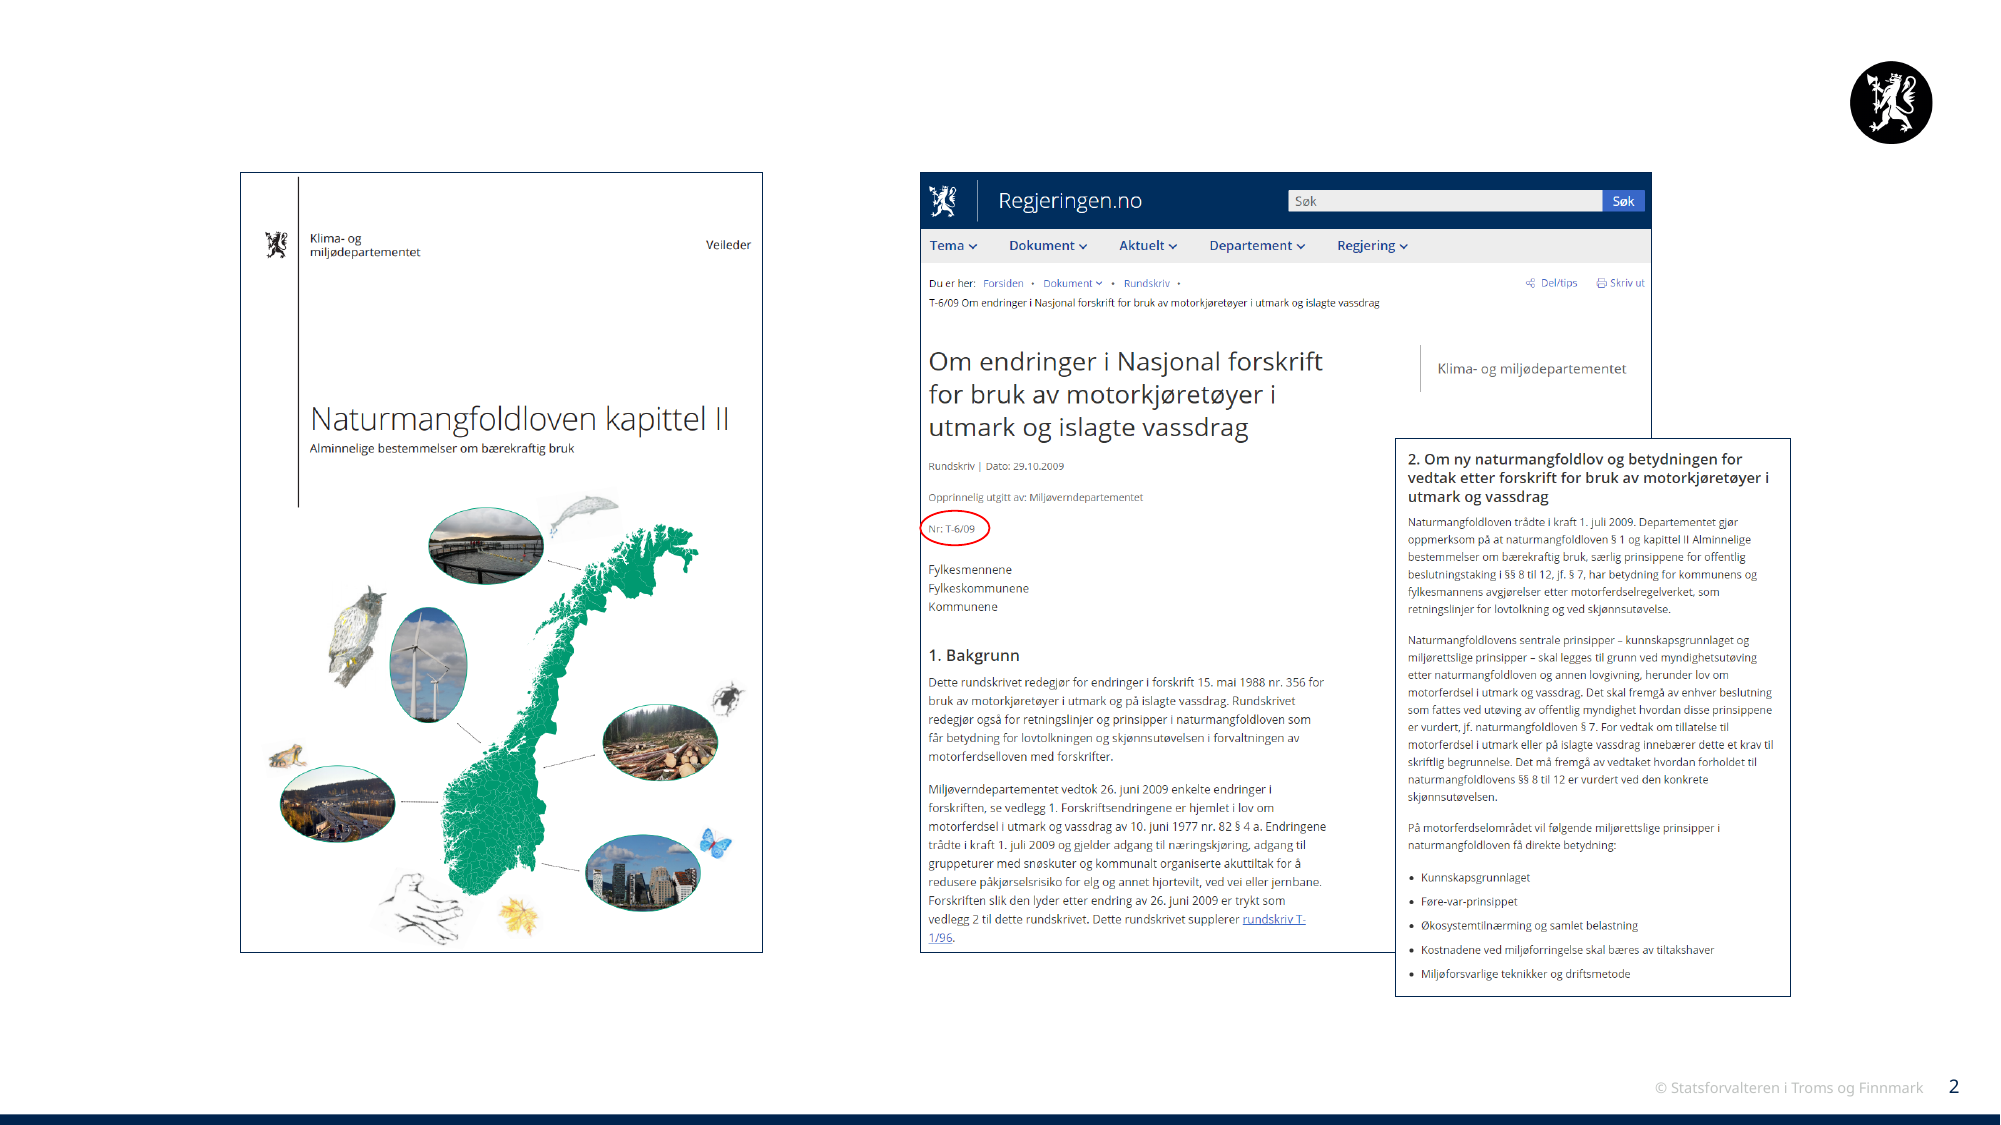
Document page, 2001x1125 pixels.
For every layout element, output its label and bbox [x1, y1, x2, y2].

picture [920, 172, 1791, 997]
picture [239, 172, 764, 953]
picture [1850, 61, 1934, 144]
